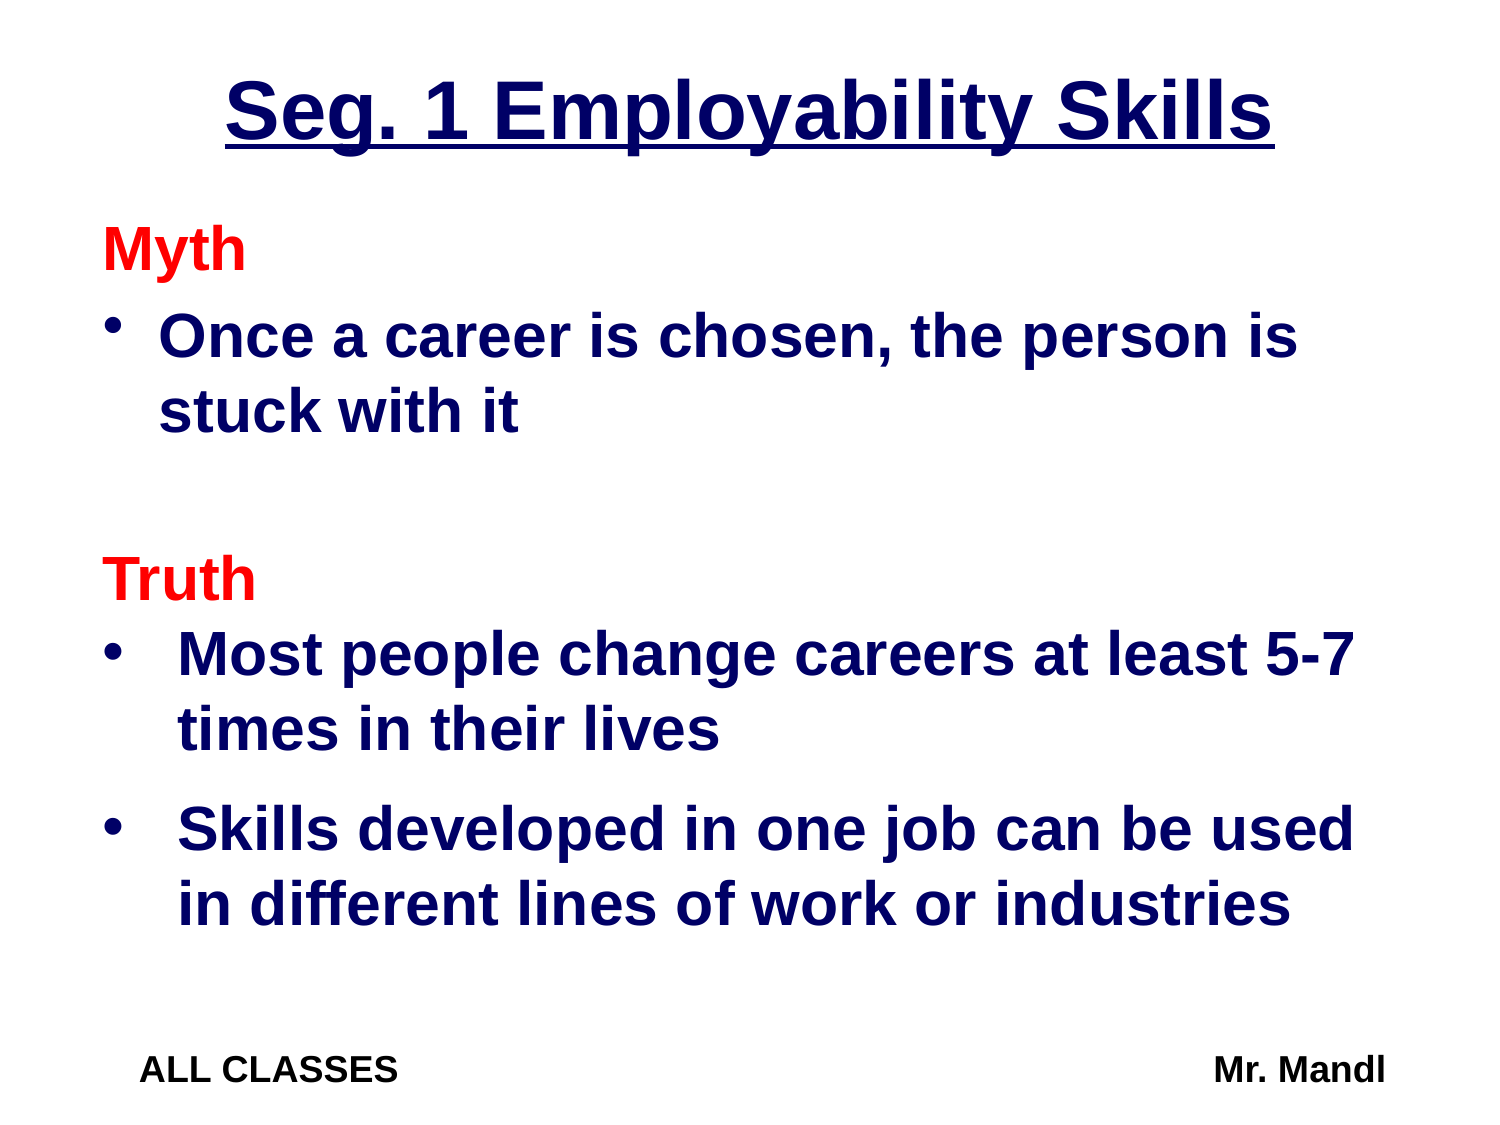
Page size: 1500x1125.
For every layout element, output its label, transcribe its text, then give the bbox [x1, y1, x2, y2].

list Myth Once a career is chosen, the person is stuck with it [87, 200, 1425, 388]
text_box Seg. 1 Employability Skills [50, 37, 1450, 175]
text_box Truth Most people change careers at least 5-7 times in their lives Skills developed in one job can be used in different lines of work or industries [87, 530, 1413, 946]
